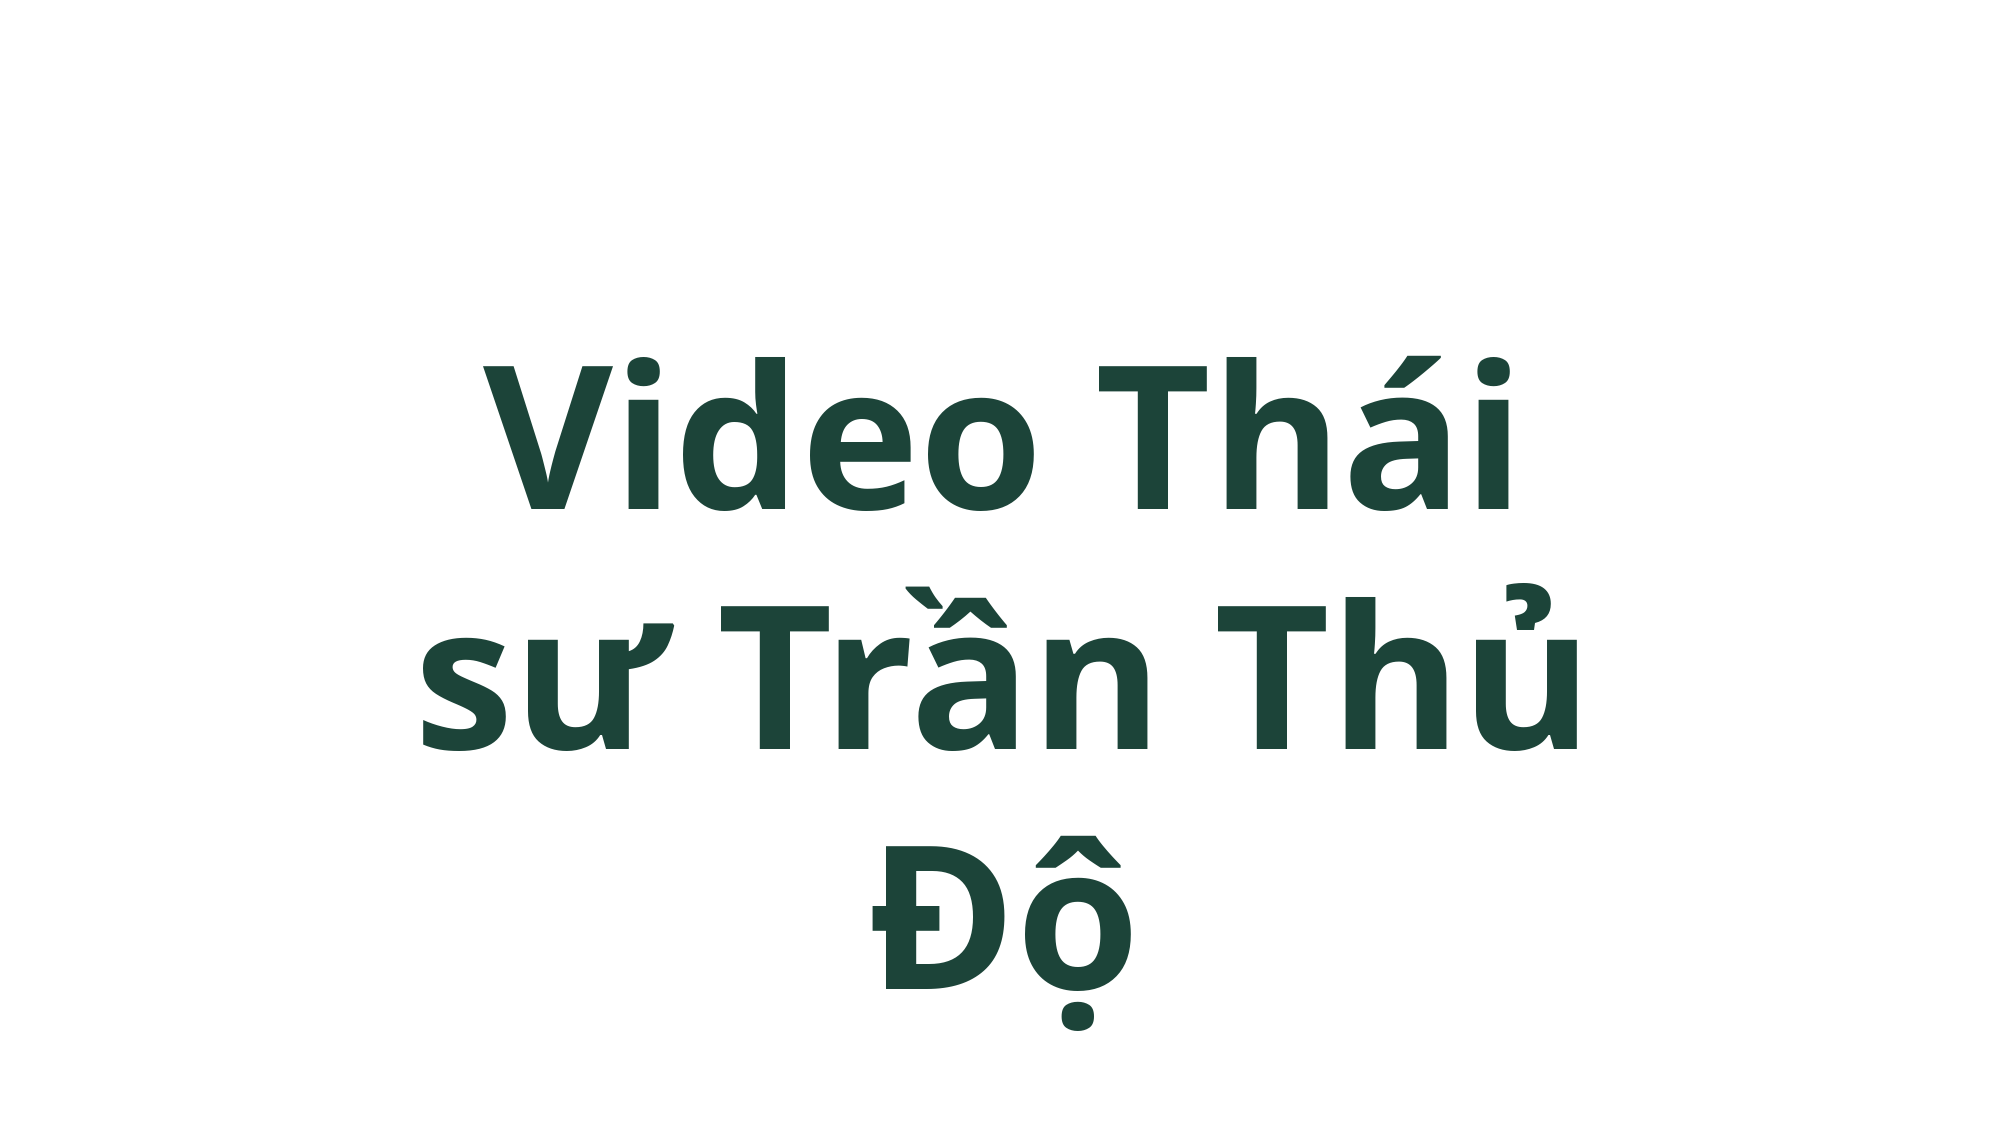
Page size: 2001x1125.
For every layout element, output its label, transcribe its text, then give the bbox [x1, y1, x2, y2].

text_box Video Thái sư Trần Thủ Độ [376, 302, 1632, 1037]
